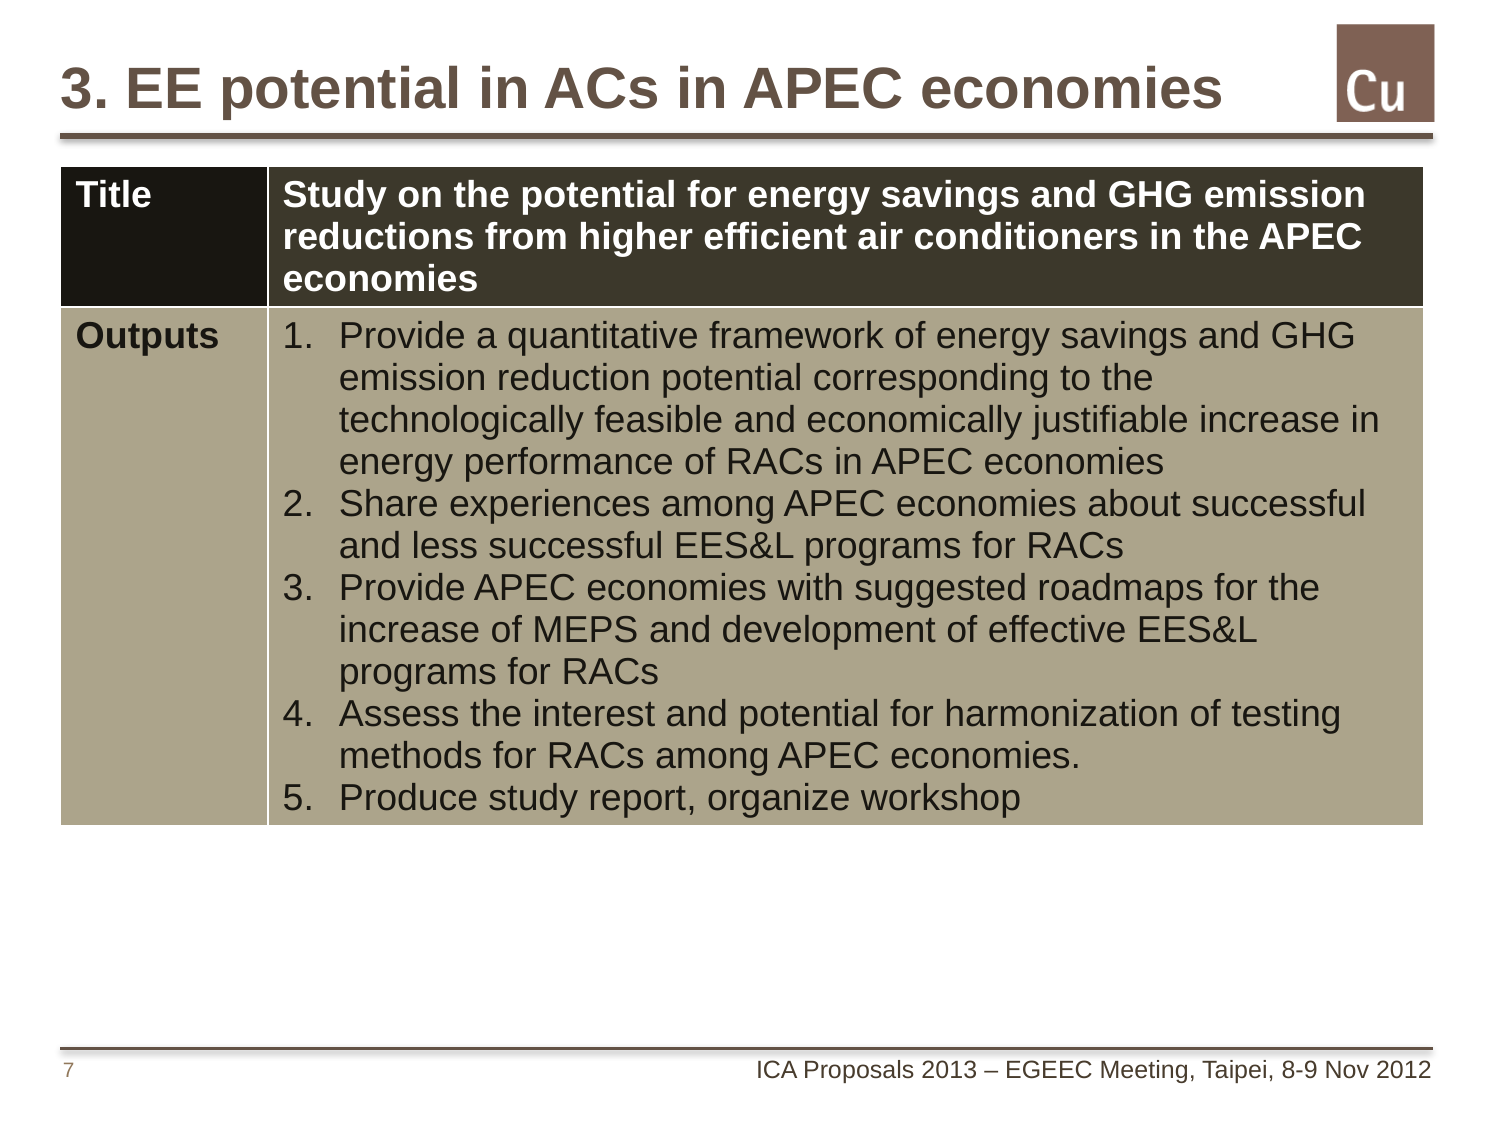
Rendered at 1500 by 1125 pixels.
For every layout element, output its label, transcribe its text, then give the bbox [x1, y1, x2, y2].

table_header Study on the potential for energy savings and GHG emission reductions from higher efficient air conditioners in the APEC economies [269, 167, 1423, 306]
table_cell Outputs [61, 308, 267, 825]
title 3. EE potential in ACs in APEC economies [60, 43, 1308, 134]
picture [1336, 23, 1436, 122]
table_cell Provide a quantitative framework of energy savings and GHG emission reduction potential corresponding to the technologically feasible and economically justifiable increase in energy performance of RACs in APEC economies Share experiences among APEC economies about successful and less successful EES&L programs for RACs Provide APEC economies with suggested roadmaps for the increase of MEPS and development of effective EES&L programs for RACs Assess the interest and potential for harmonization of testing methods for RACs among APEC economies. Produce study report, organize workshop [269, 308, 1423, 825]
table_header Title [61, 167, 267, 306]
